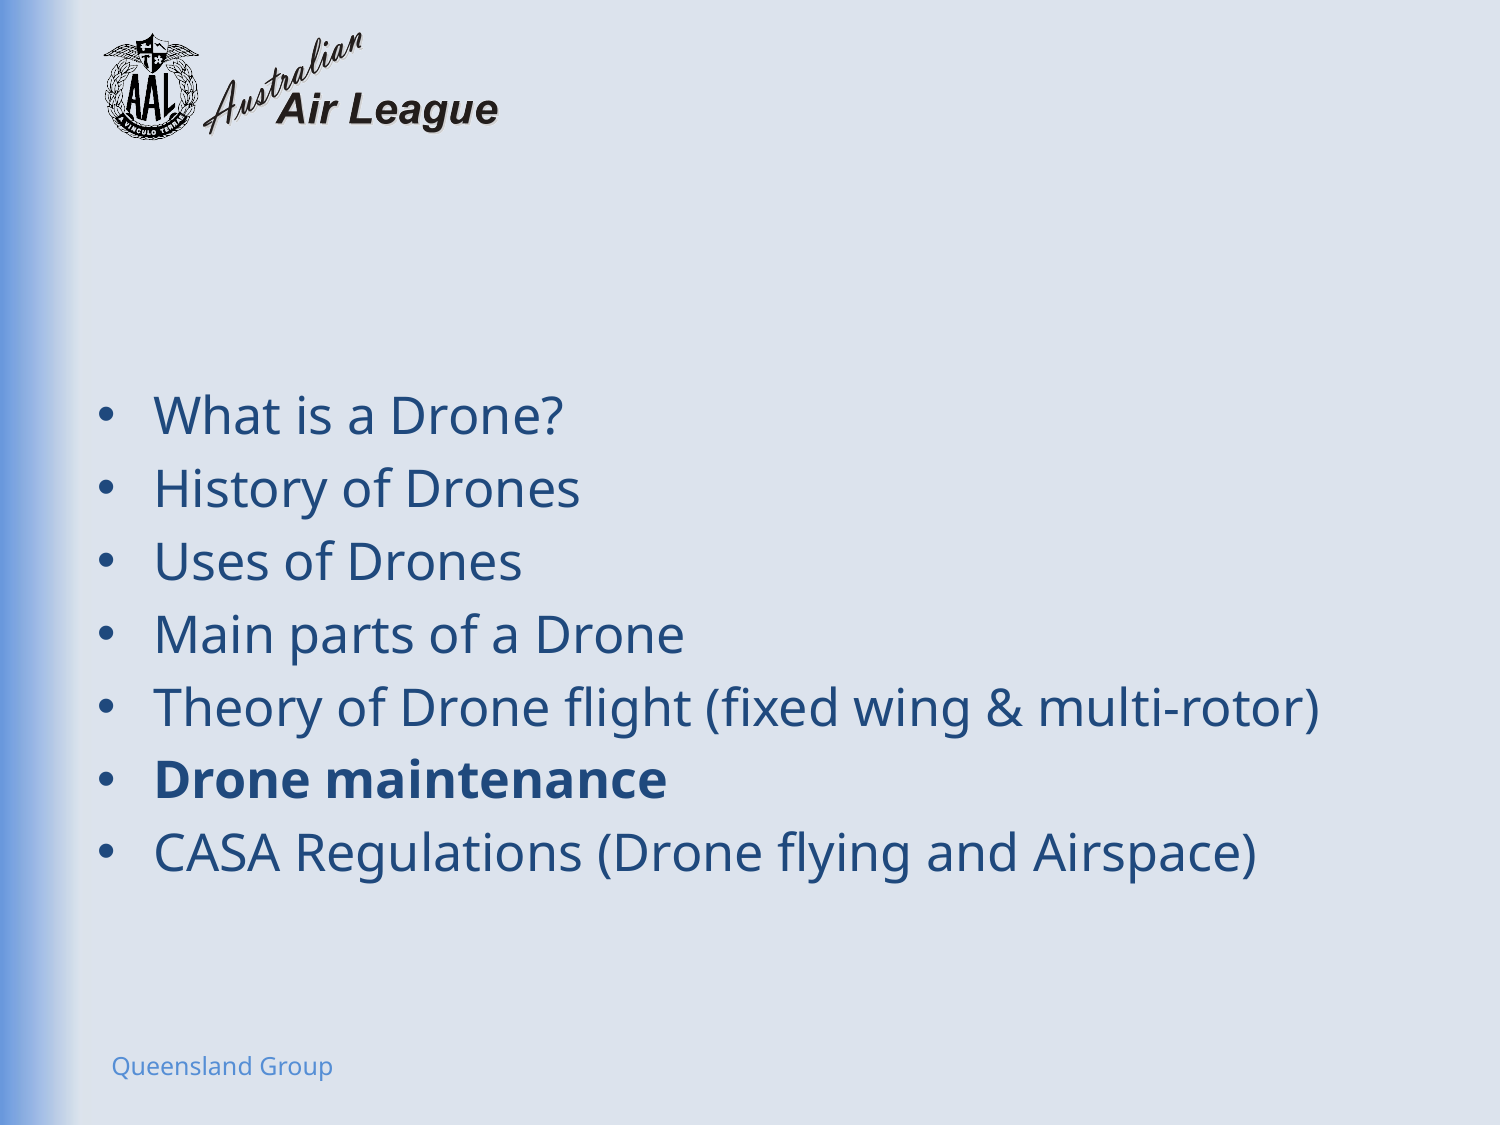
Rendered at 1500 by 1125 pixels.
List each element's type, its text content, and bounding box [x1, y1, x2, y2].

text_box Queensland Group [70, 1042, 375, 1090]
picture [0, 0, 1500, 1125]
subtitle What is a Drone? History of Drones Uses of Drones Main parts of a Drone Theory of Drone flight (fixed wing & multi-rotor) Drone maintenance CASA Regulations (Drone flying and Airspace) [82, 375, 1407, 1008]
